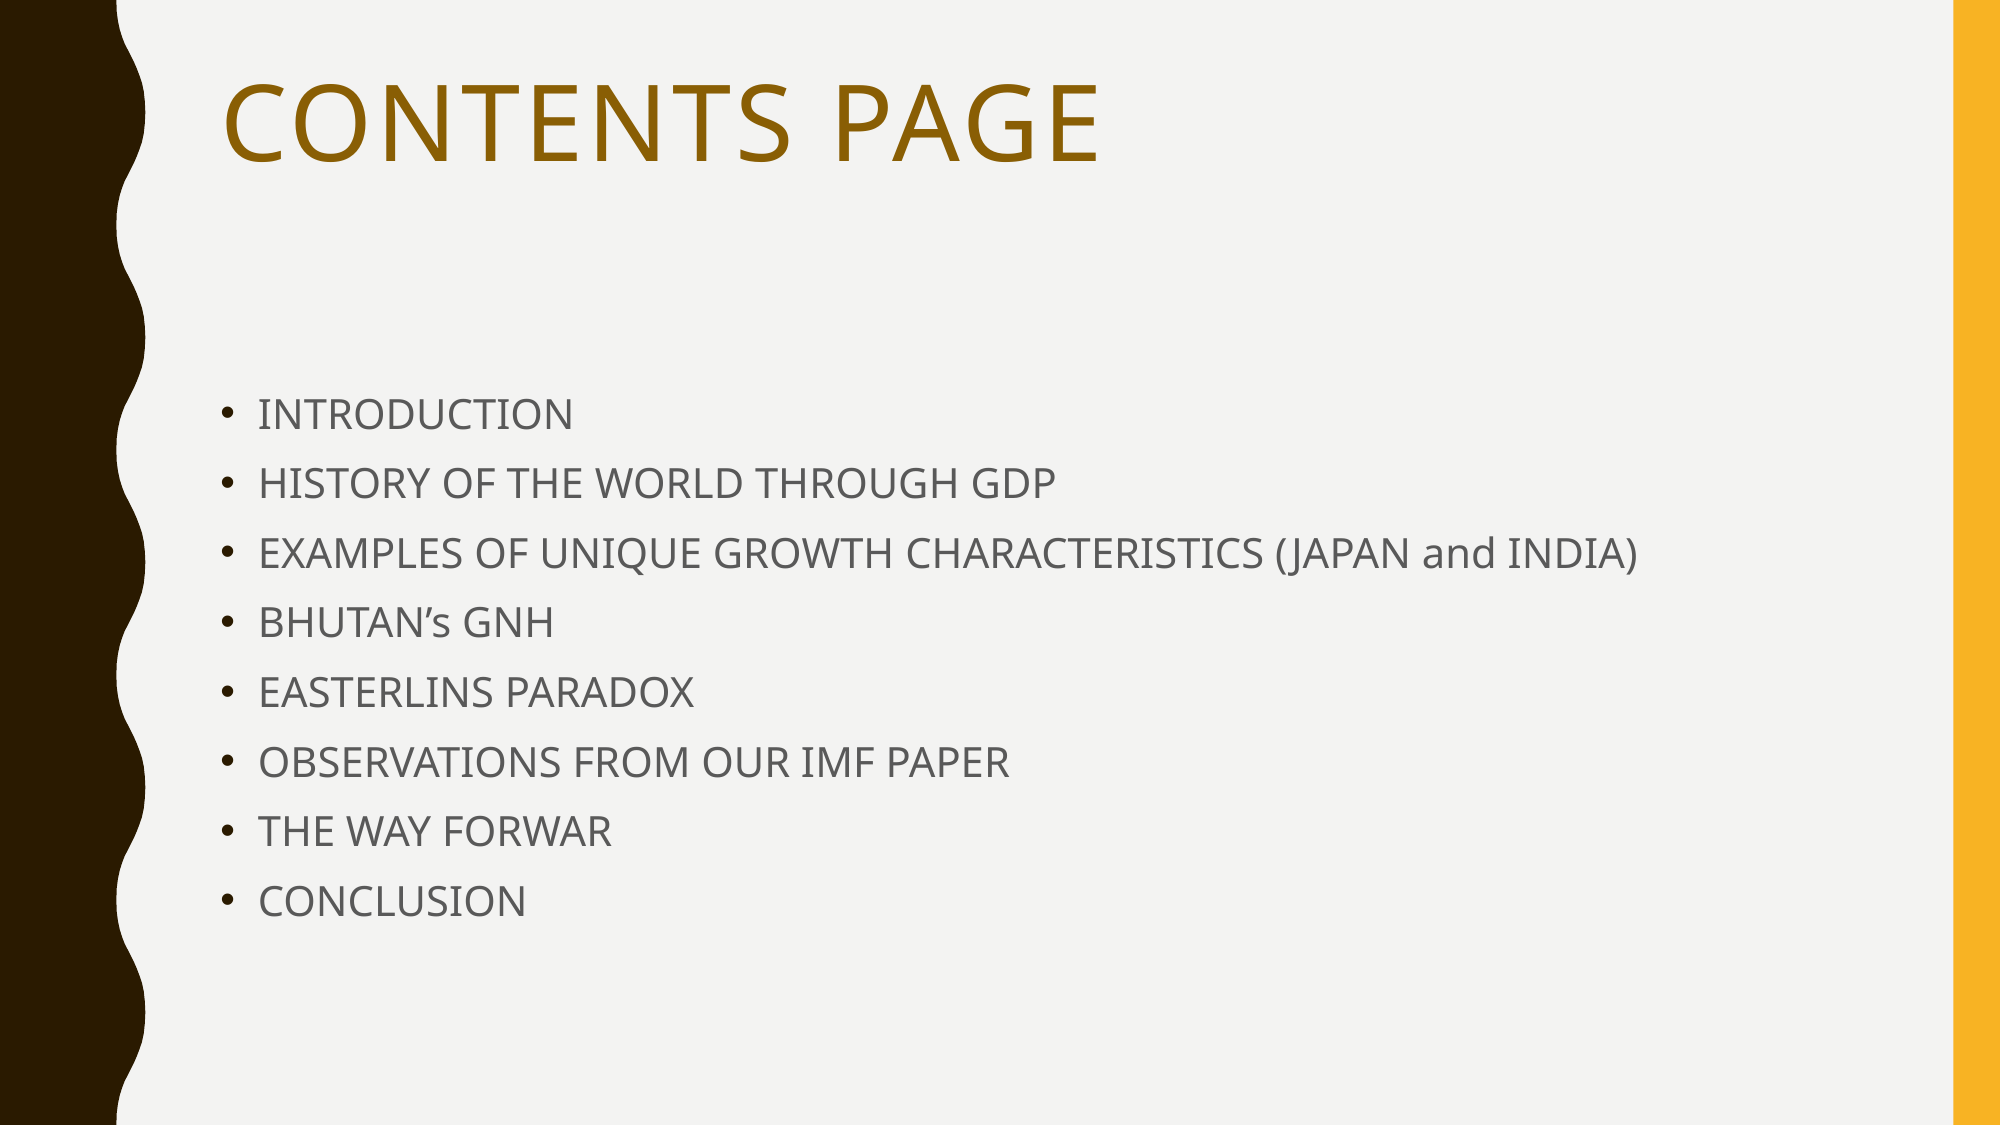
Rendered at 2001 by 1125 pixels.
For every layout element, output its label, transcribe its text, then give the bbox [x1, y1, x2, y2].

list INTRODUCTION HISTORY OF THE WORLD THROUGH GDP EXAMPLES OF UNIQUE GROWTH CHARACTERISTICS (JAPAN and INDIA) BHUTAN’s GNH EASTERLINS PARADOX OBSERVATIONS FROM OUR IMF PAPER THE WAY FORWAR CONCLUSION [205, 375, 1875, 965]
title CONTENTS PAGE [205, 62, 1875, 308]
